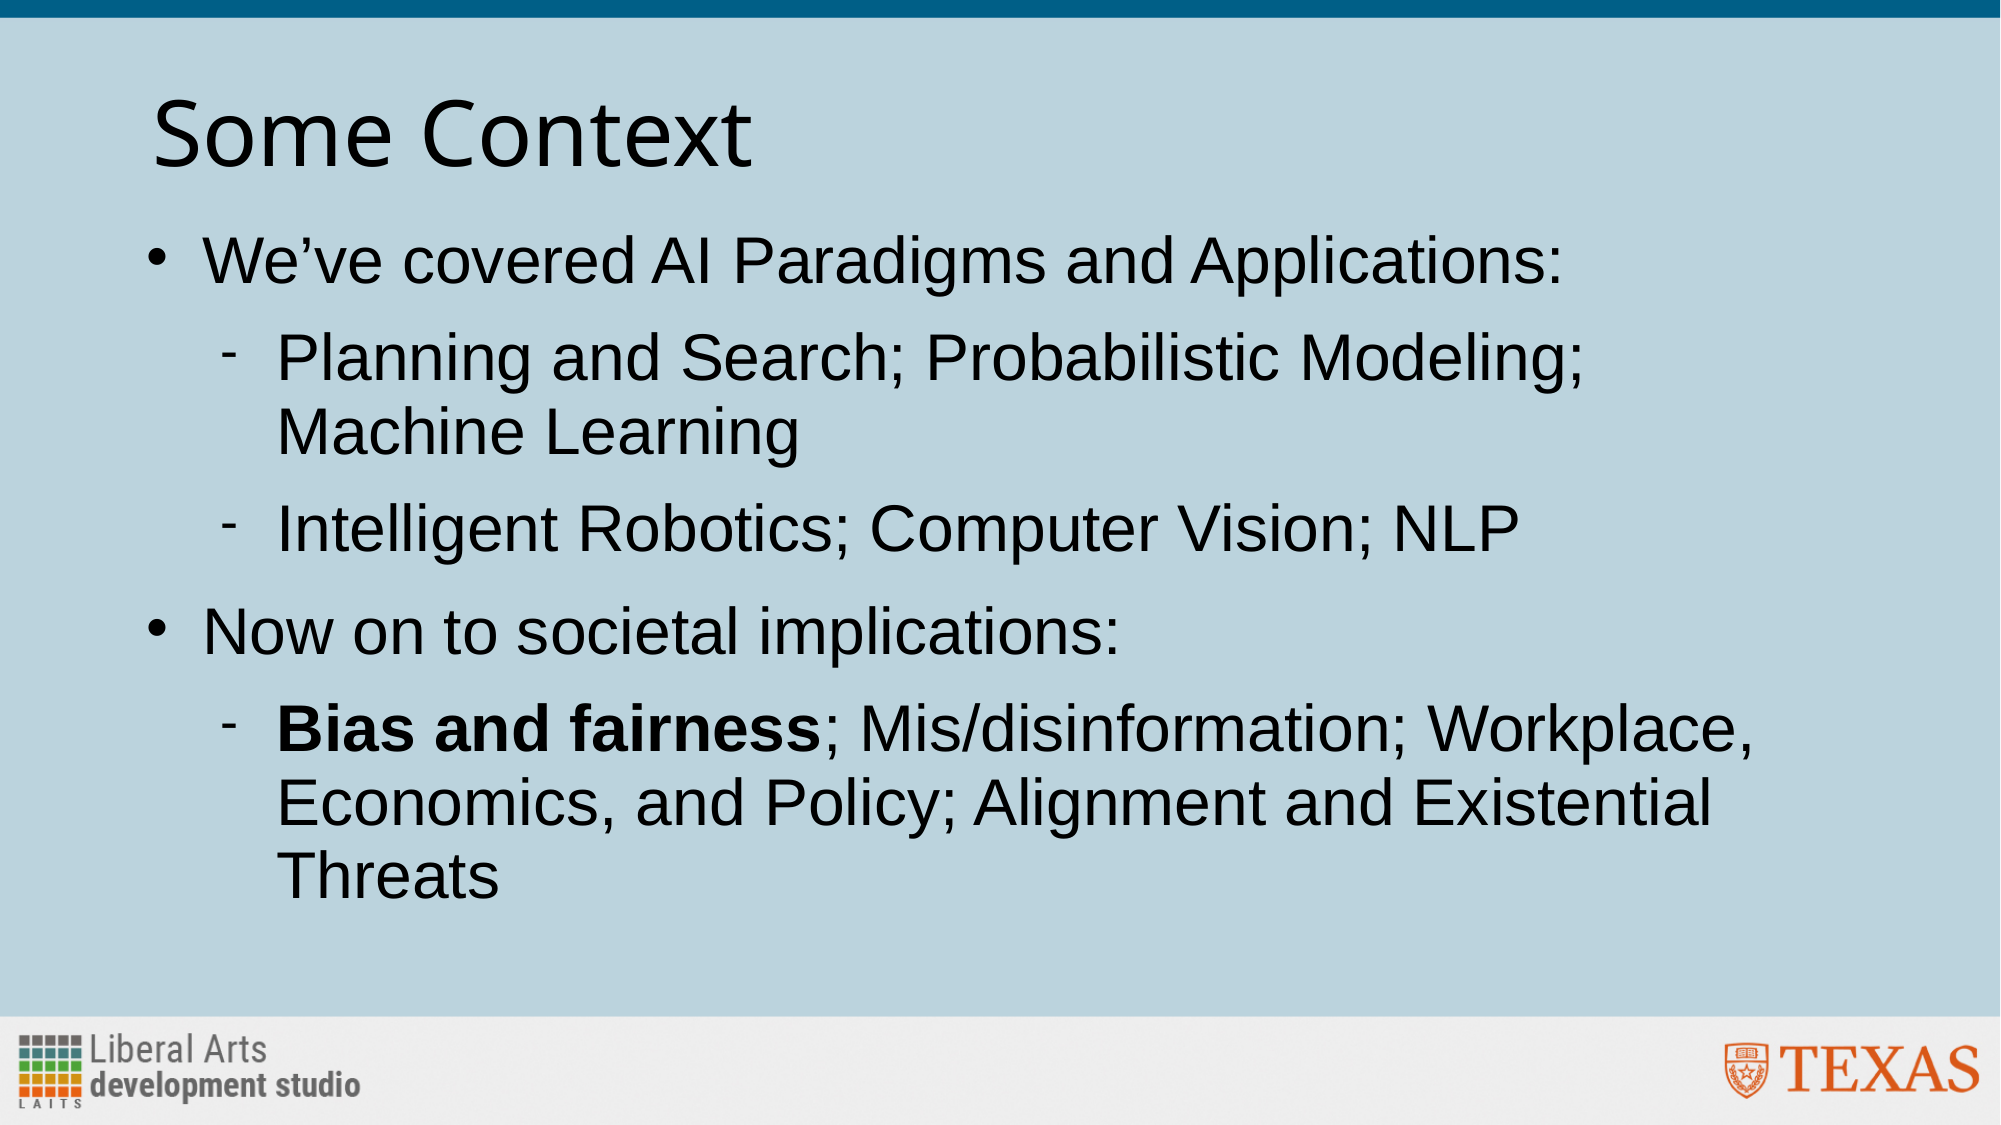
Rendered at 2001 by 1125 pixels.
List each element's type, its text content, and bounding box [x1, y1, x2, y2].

list We’ve covered AI Paradigms and Applications: Planning and Search; Probabilistic Modeling; Machine Learning Intelligent Robotics; Computer Vision; NLP Now on to societal implications: Bias and fairness; Mis/disinformation; Workplace, Economics, and Policy; Alignment and Existential Threats [112, 216, 1837, 929]
title Some Context [137, 28, 1862, 245]
picture [0, 18, 2001, 1125]
